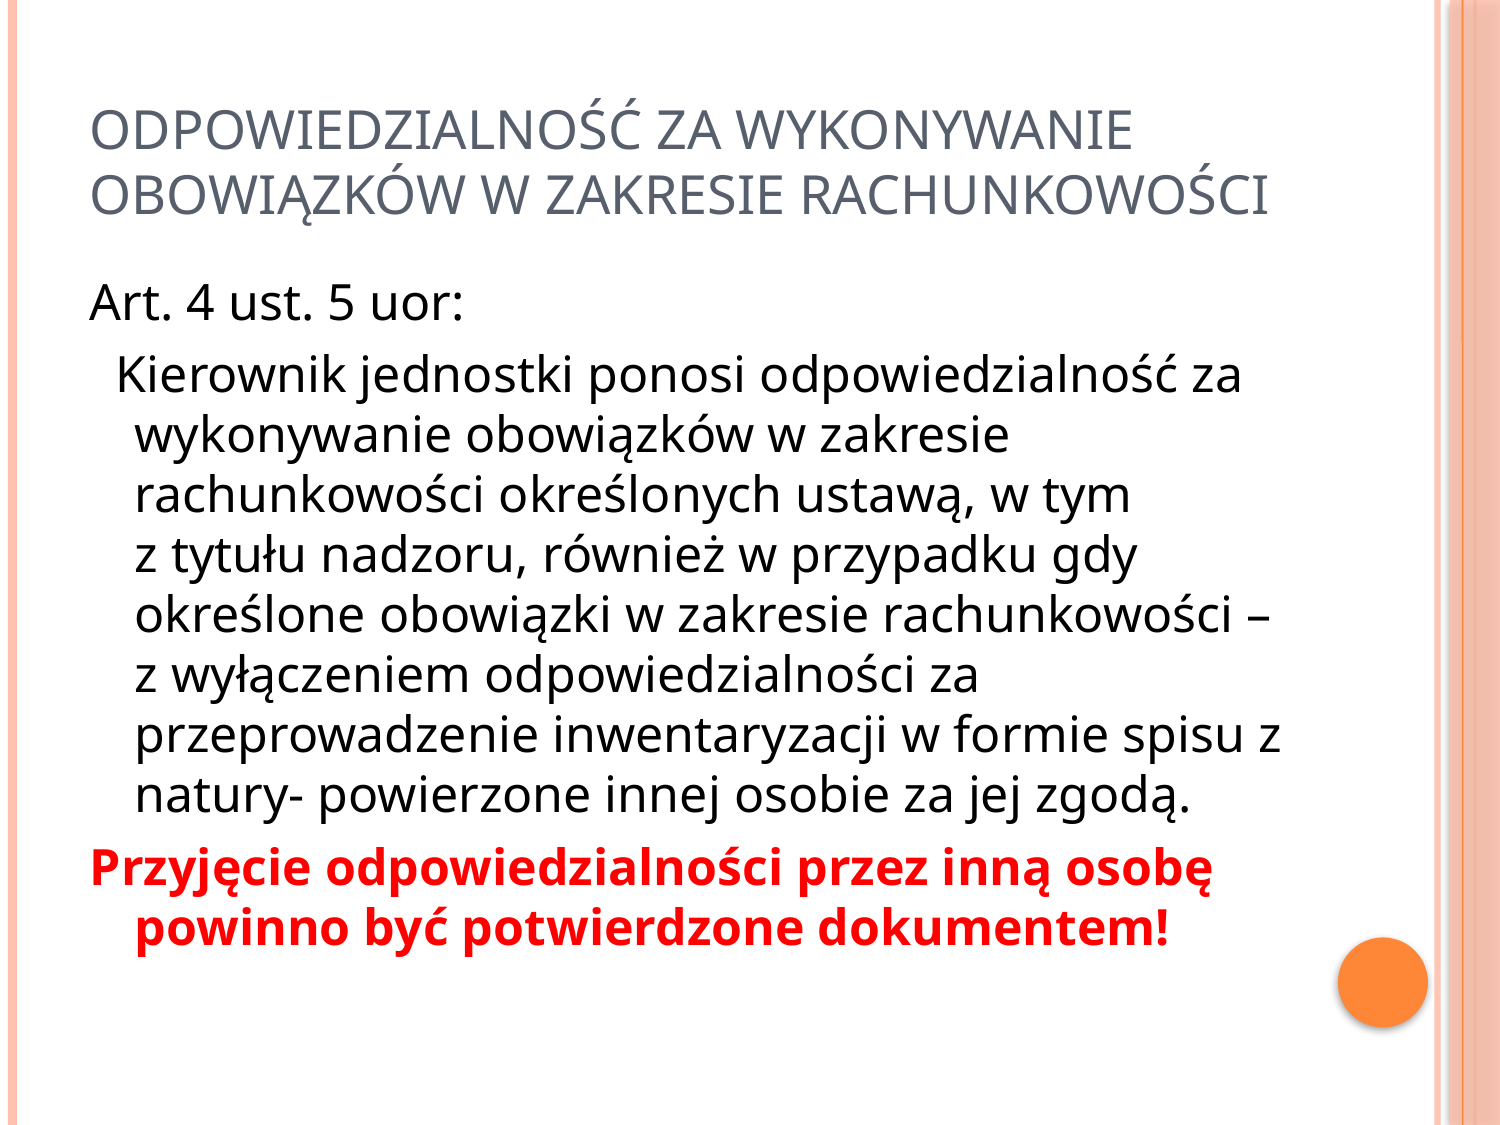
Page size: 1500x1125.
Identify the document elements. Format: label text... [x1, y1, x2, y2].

list Art. 4 ust. 5 uor: Kierownik jednostki ponosi odpowiedzialność za wykonywanie obowiązków w zakresie rachunkowości określonych ustawą, w tym z tytułu nadzoru, również w przypadku gdy określone obowiązki w zakresie rachunkowości – z wyłączeniem odpowiedzialności za przeprowadzenie inwentaryzacji w formie spisu z natury- powierzone innej osobie za jej zgodą. Przyjęcie odpowiedzialności przez inną osobę powinno być potwierdzone dokumentem! [75, 262, 1300, 1062]
title Odpowiedzialność za wykonywanie obowiązków w zakresie rachunkowości [75, 45, 1300, 233]
